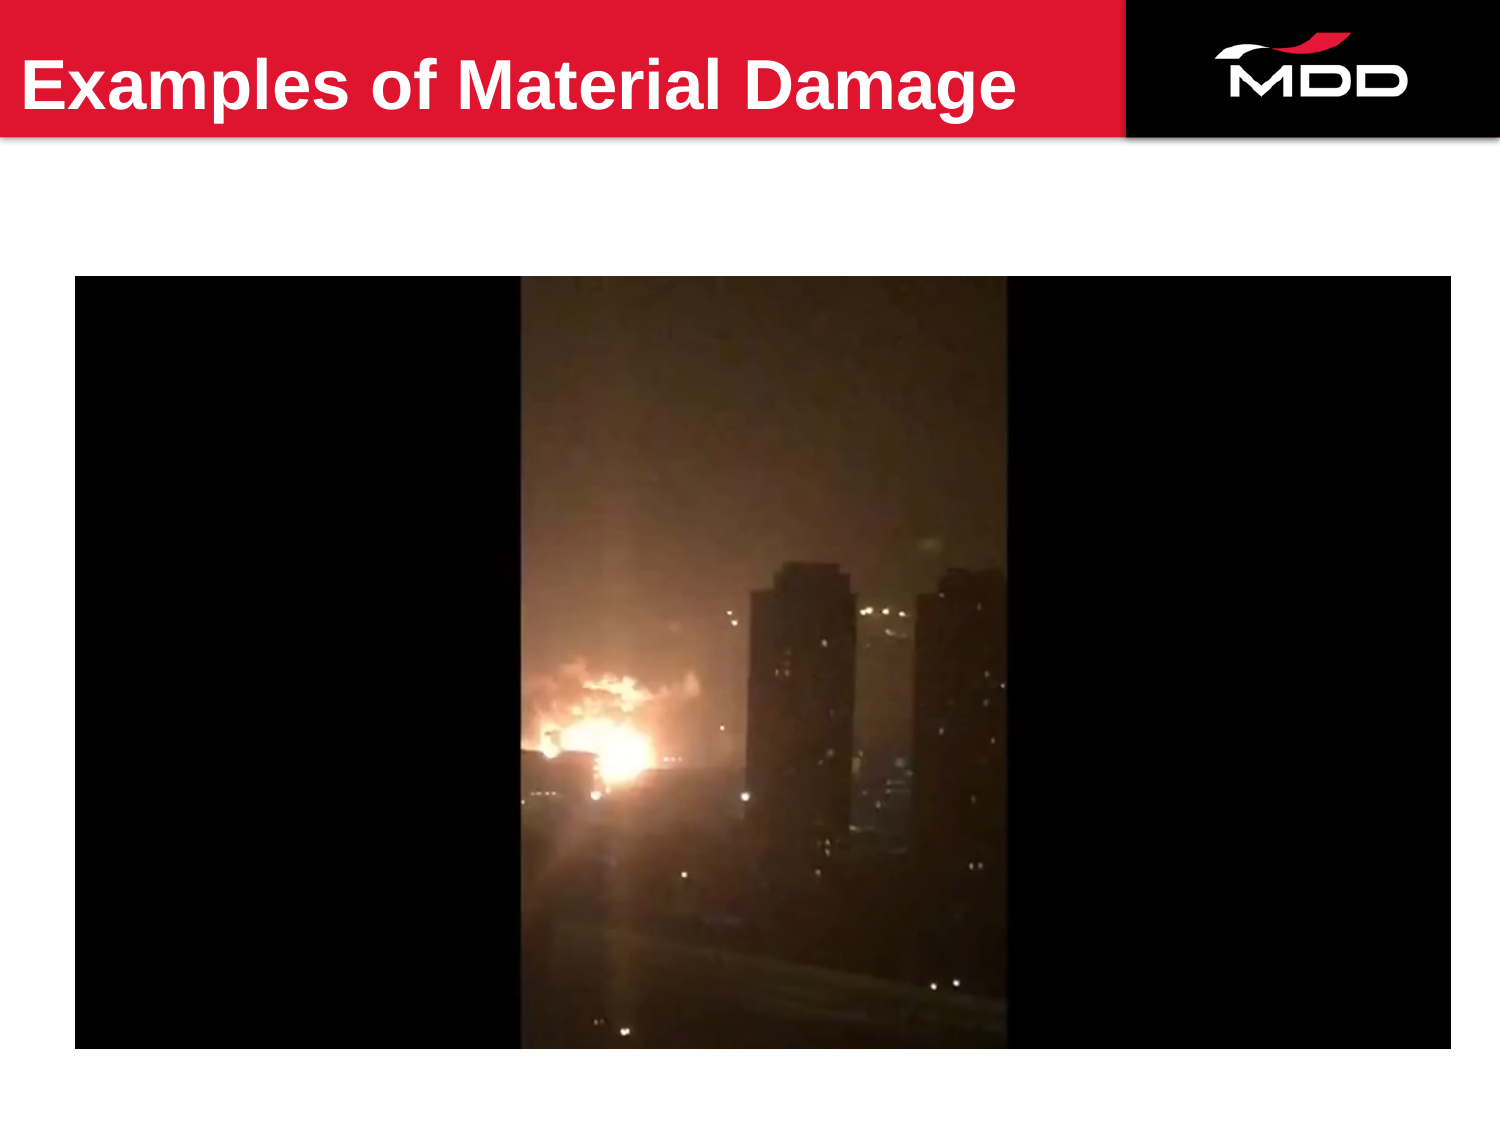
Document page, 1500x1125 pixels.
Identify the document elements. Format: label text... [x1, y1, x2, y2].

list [74, 275, 1452, 1050]
picture [1213, 31, 1409, 99]
title Examples of Material Damage [5, 30, 1127, 113]
